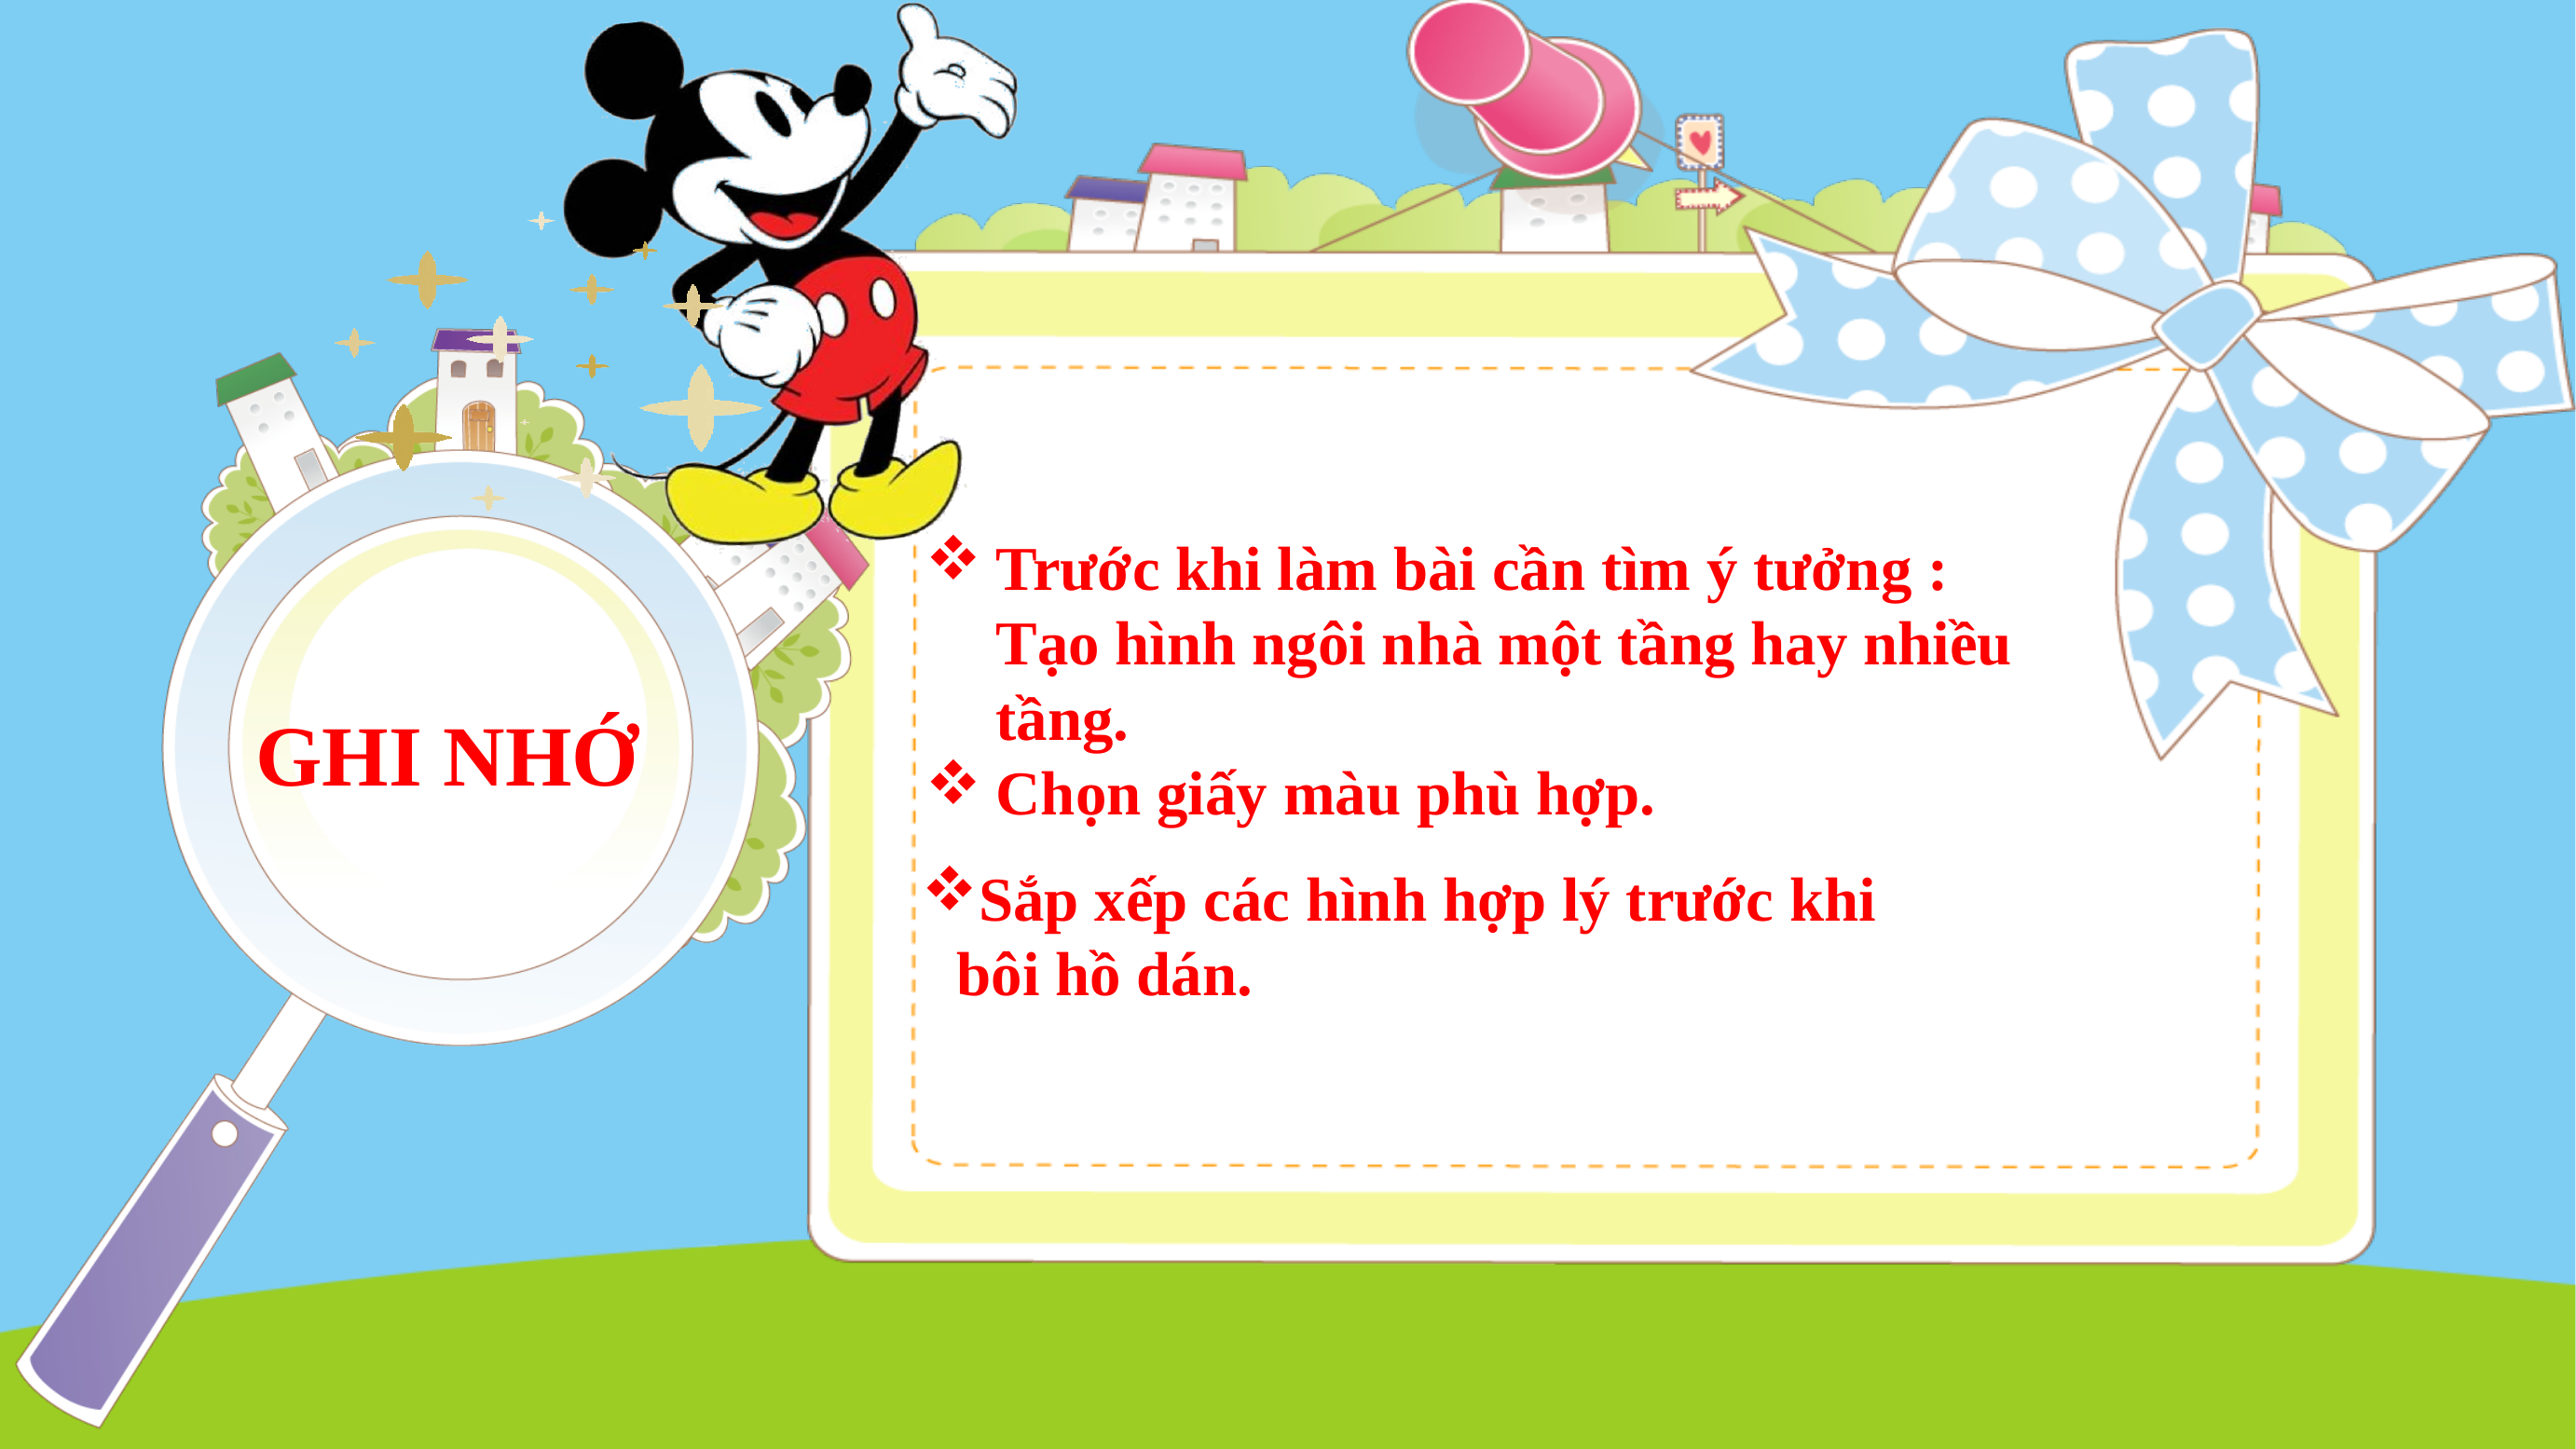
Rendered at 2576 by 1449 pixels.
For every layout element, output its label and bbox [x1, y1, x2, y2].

picture [0, 0, 2576, 1449]
text_box [0, 138, 964, 1449]
